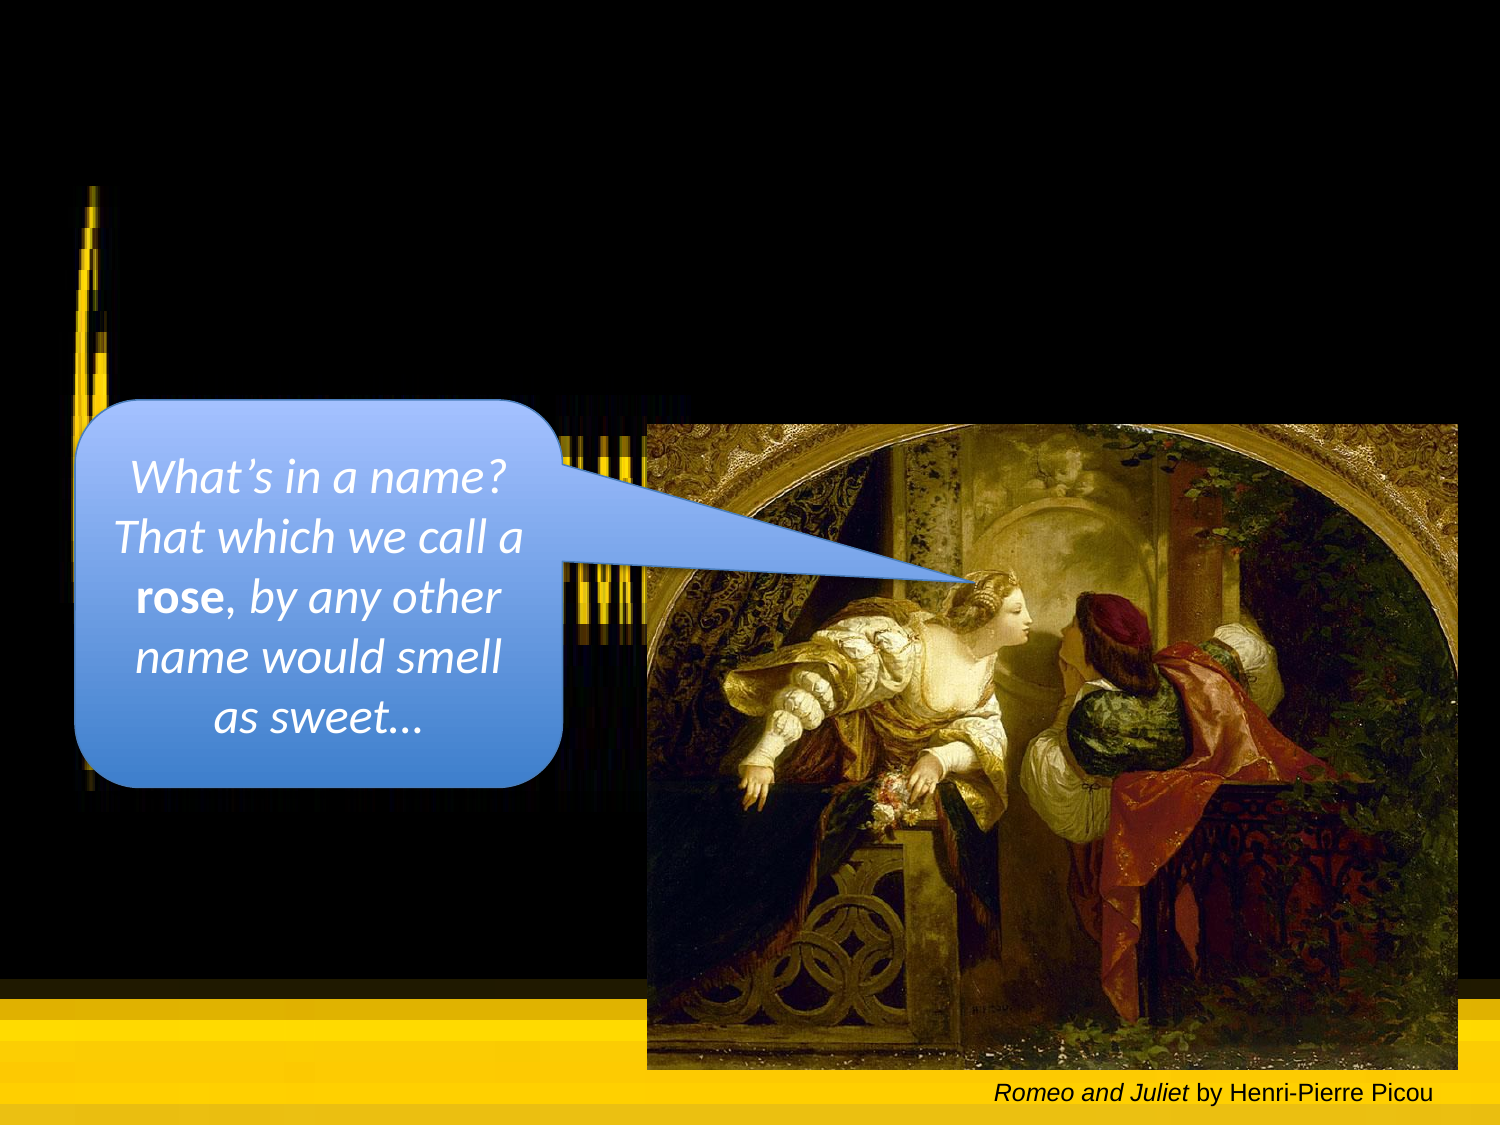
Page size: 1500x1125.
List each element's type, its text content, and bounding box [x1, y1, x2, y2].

text_box Romeo and Juliet by Henri-Pierre Picou [979, 1078, 1457, 1114]
picture [0, 0, 1500, 1125]
text_box What’s in a name? That which we call a rose, by any other name would smell as sweet… [74, 399, 641, 789]
title Why Symbol Tables? [74, 124, 1426, 263]
